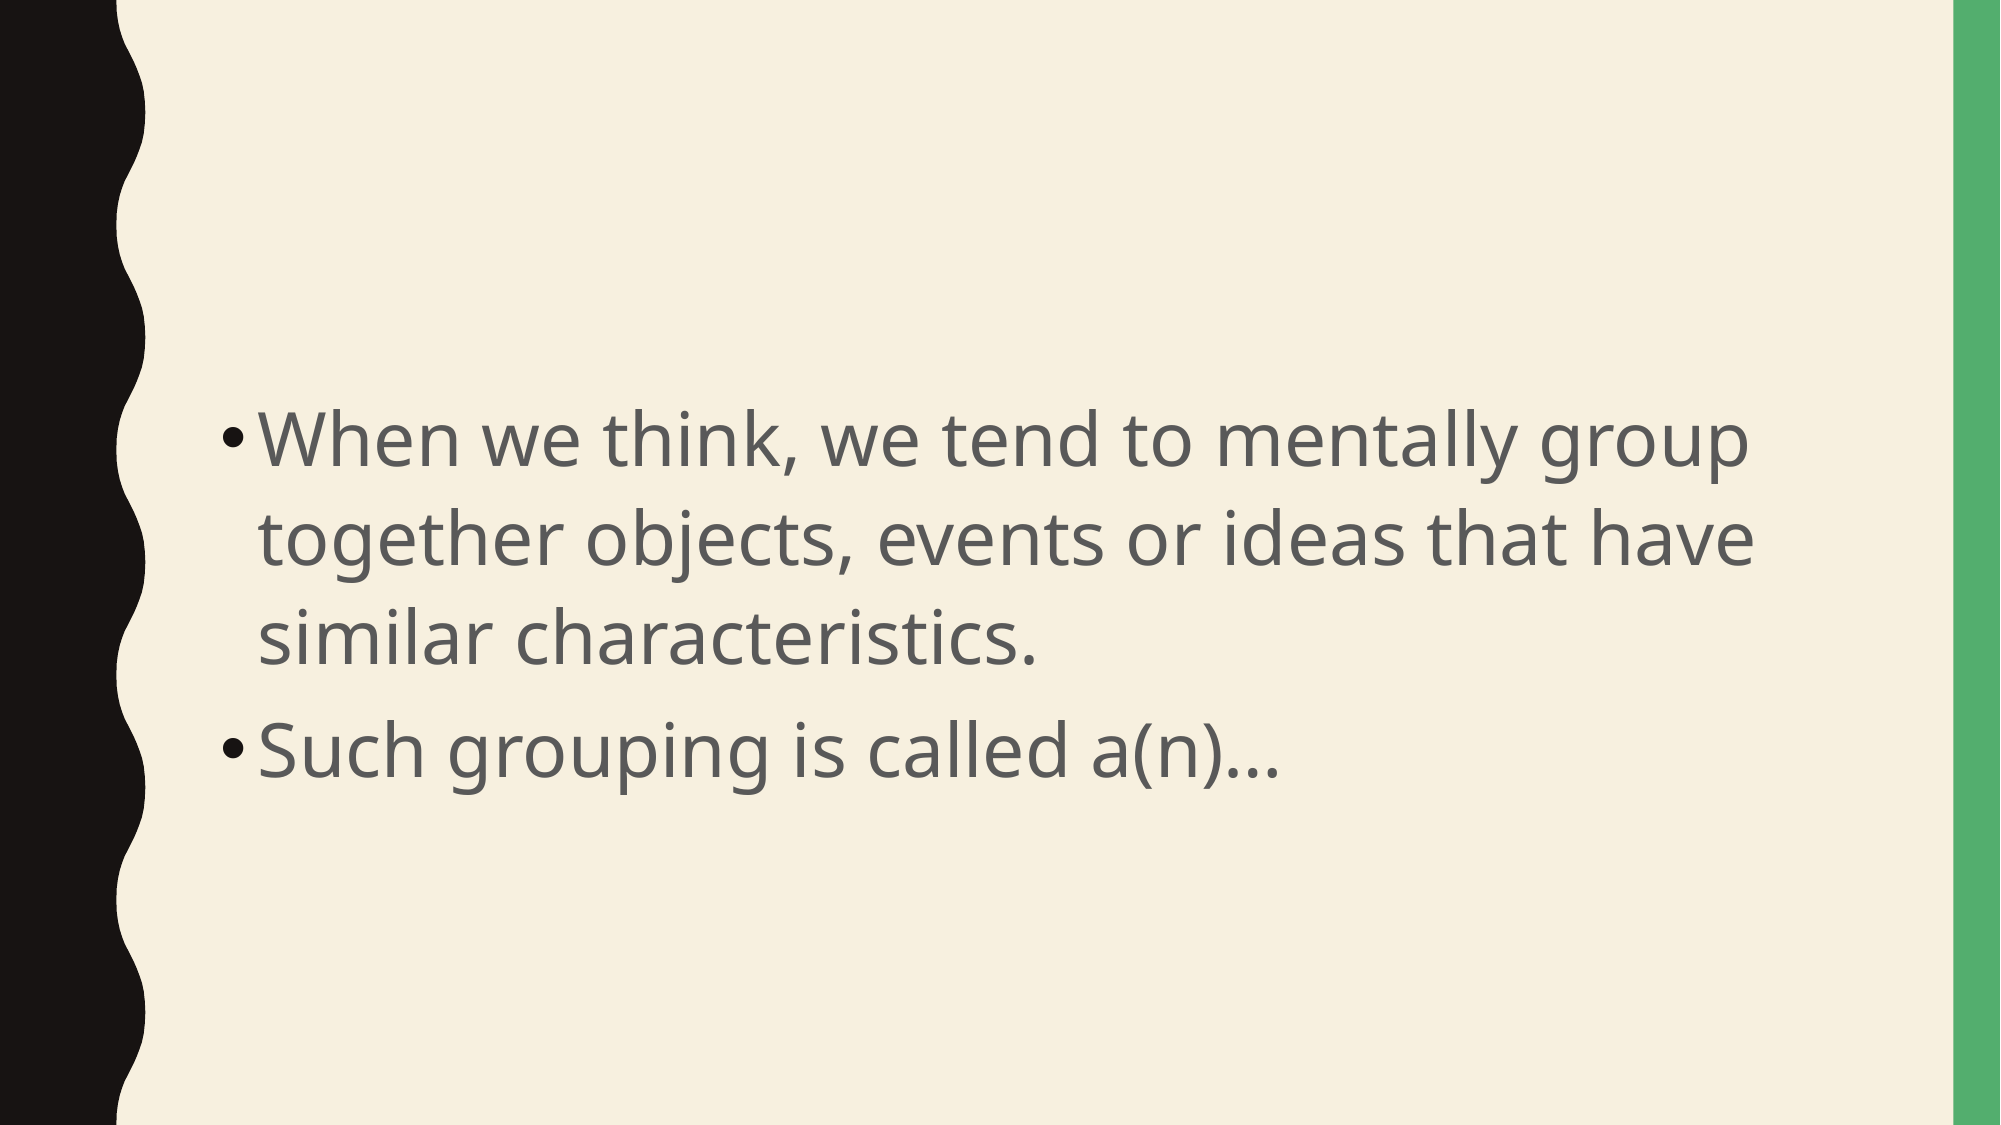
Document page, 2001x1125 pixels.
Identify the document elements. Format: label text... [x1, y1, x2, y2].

list When we think, we tend to mentally group together objects, events or ideas that have similar characteristics. Such grouping is called a(n)… [205, 375, 1875, 965]
